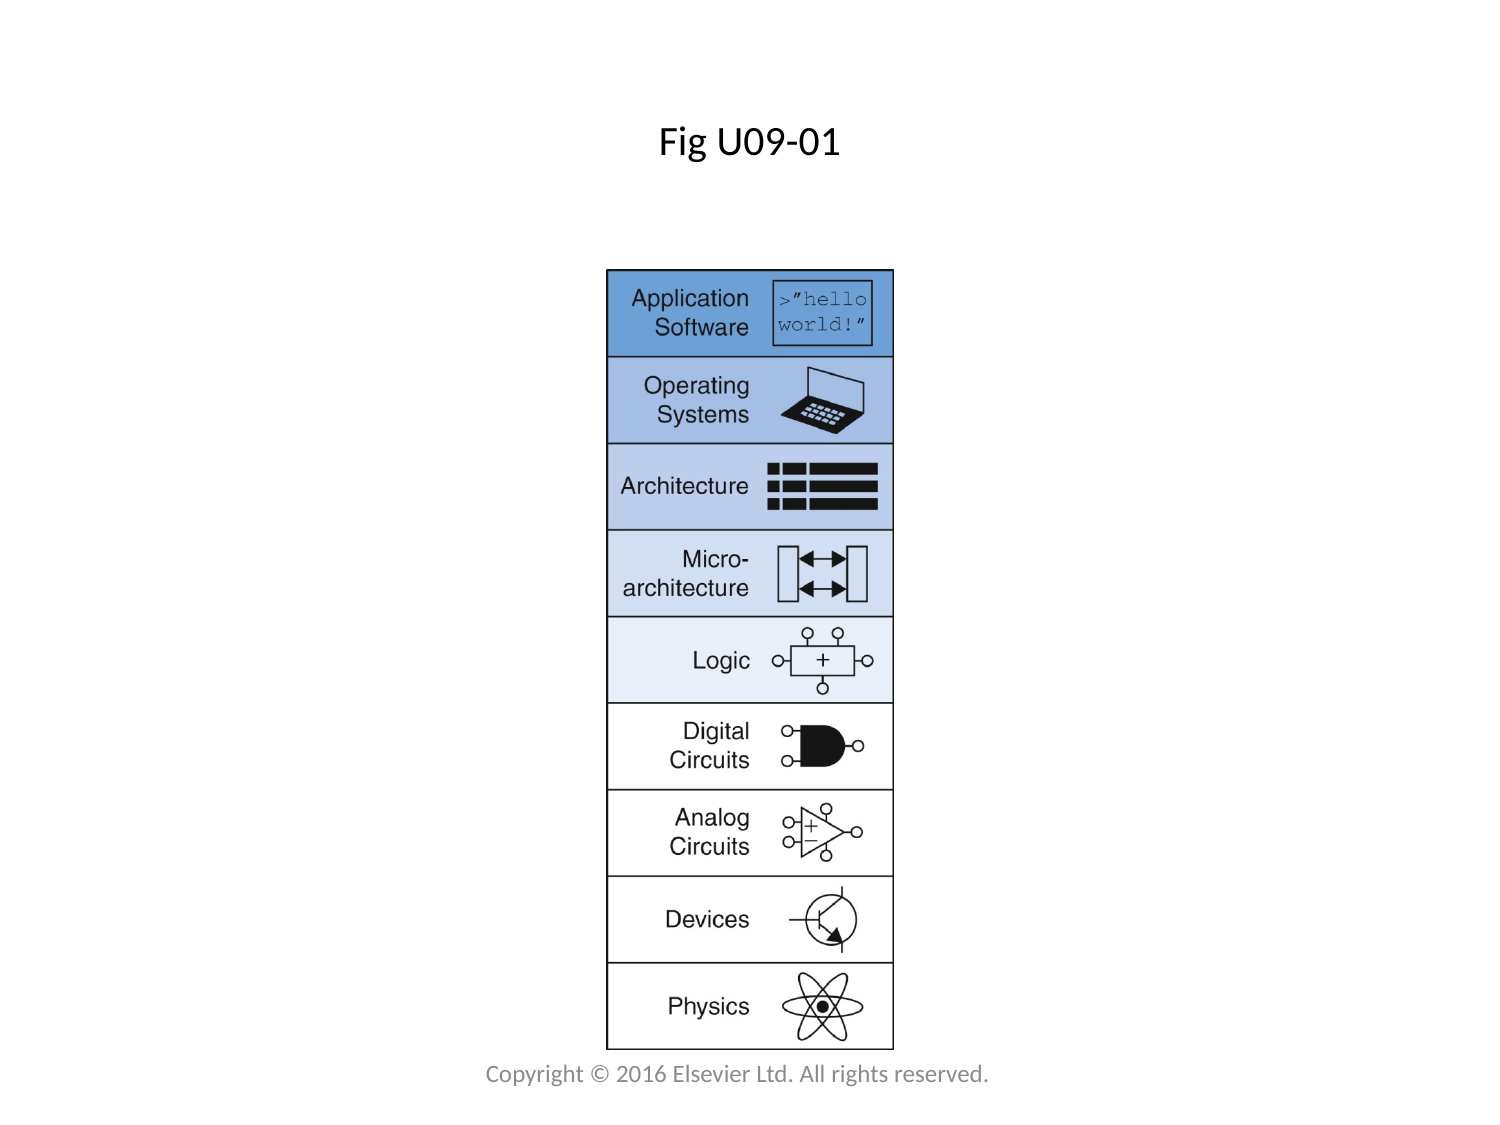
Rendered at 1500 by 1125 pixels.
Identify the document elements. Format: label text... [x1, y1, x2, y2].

footer Copyright © 2016 Elsevier Ltd. All rights reserved. [431, 1042, 1046, 1103]
title Fig U09-01 [75, 45, 1425, 233]
picture [606, 269, 894, 1051]
